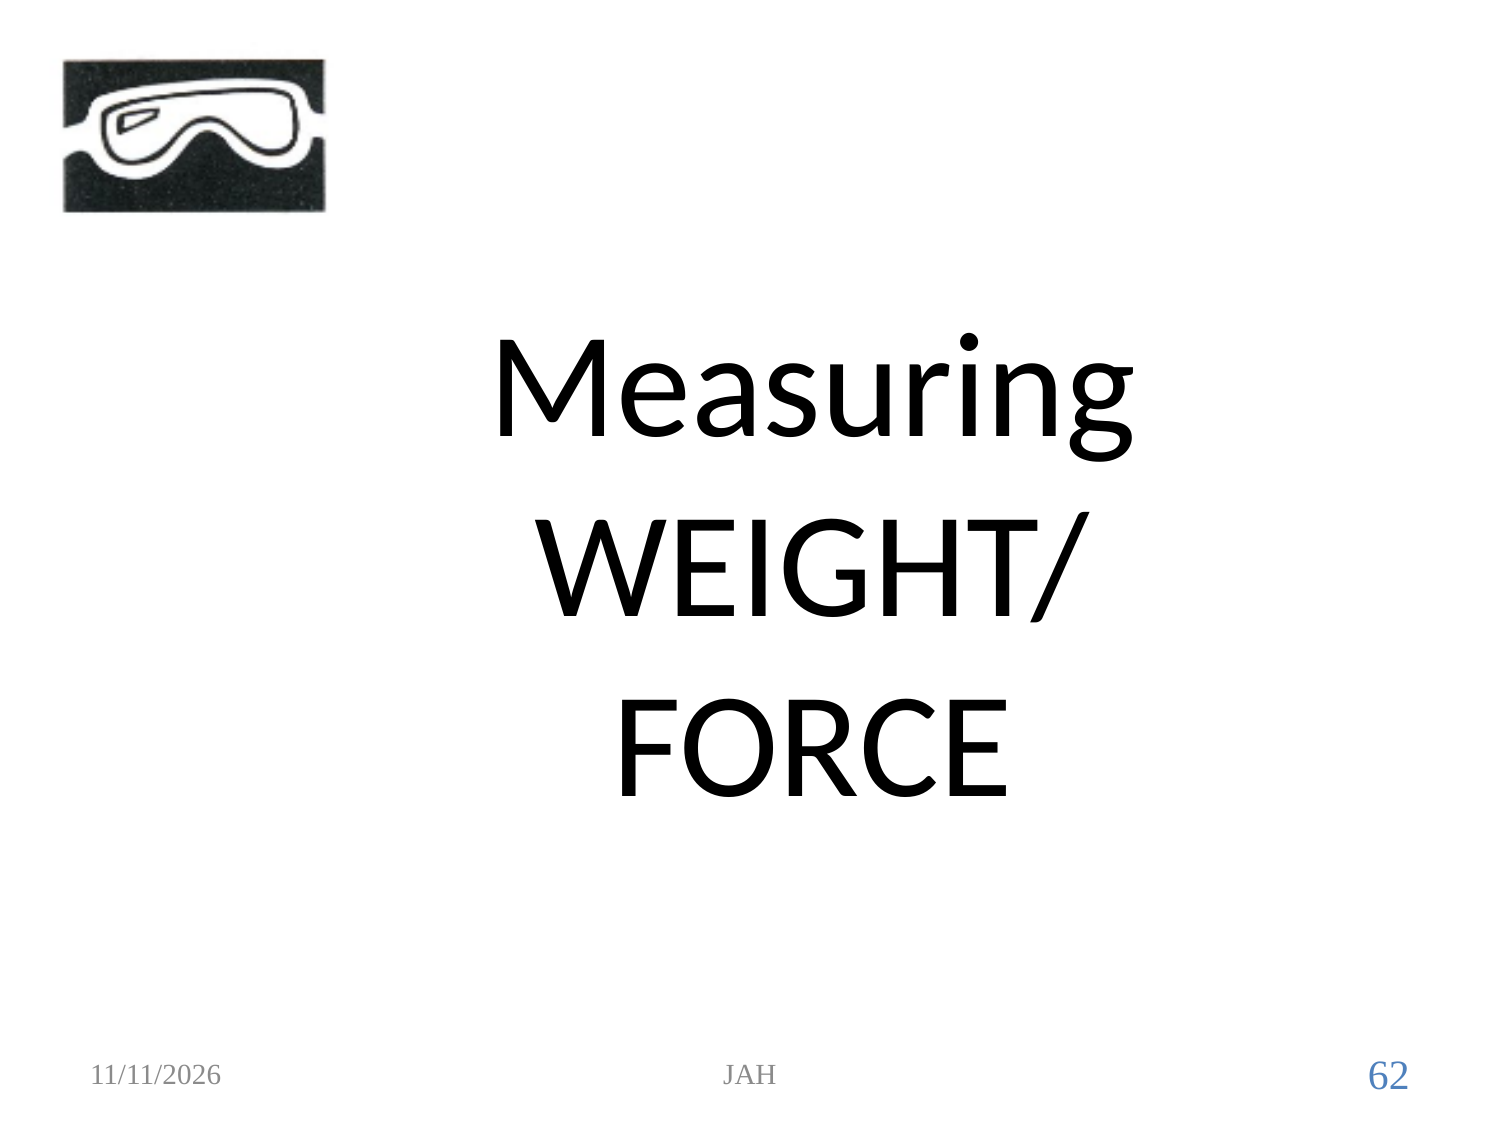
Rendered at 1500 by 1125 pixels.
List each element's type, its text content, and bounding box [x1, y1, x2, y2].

slide_number 62 [1074, 1042, 1425, 1103]
title Measuring WEIGHT/ FORCE [337, 249, 1288, 863]
picture [41, 42, 334, 217]
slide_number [75, 1042, 425, 1103]
footer JAH [512, 1042, 988, 1103]
